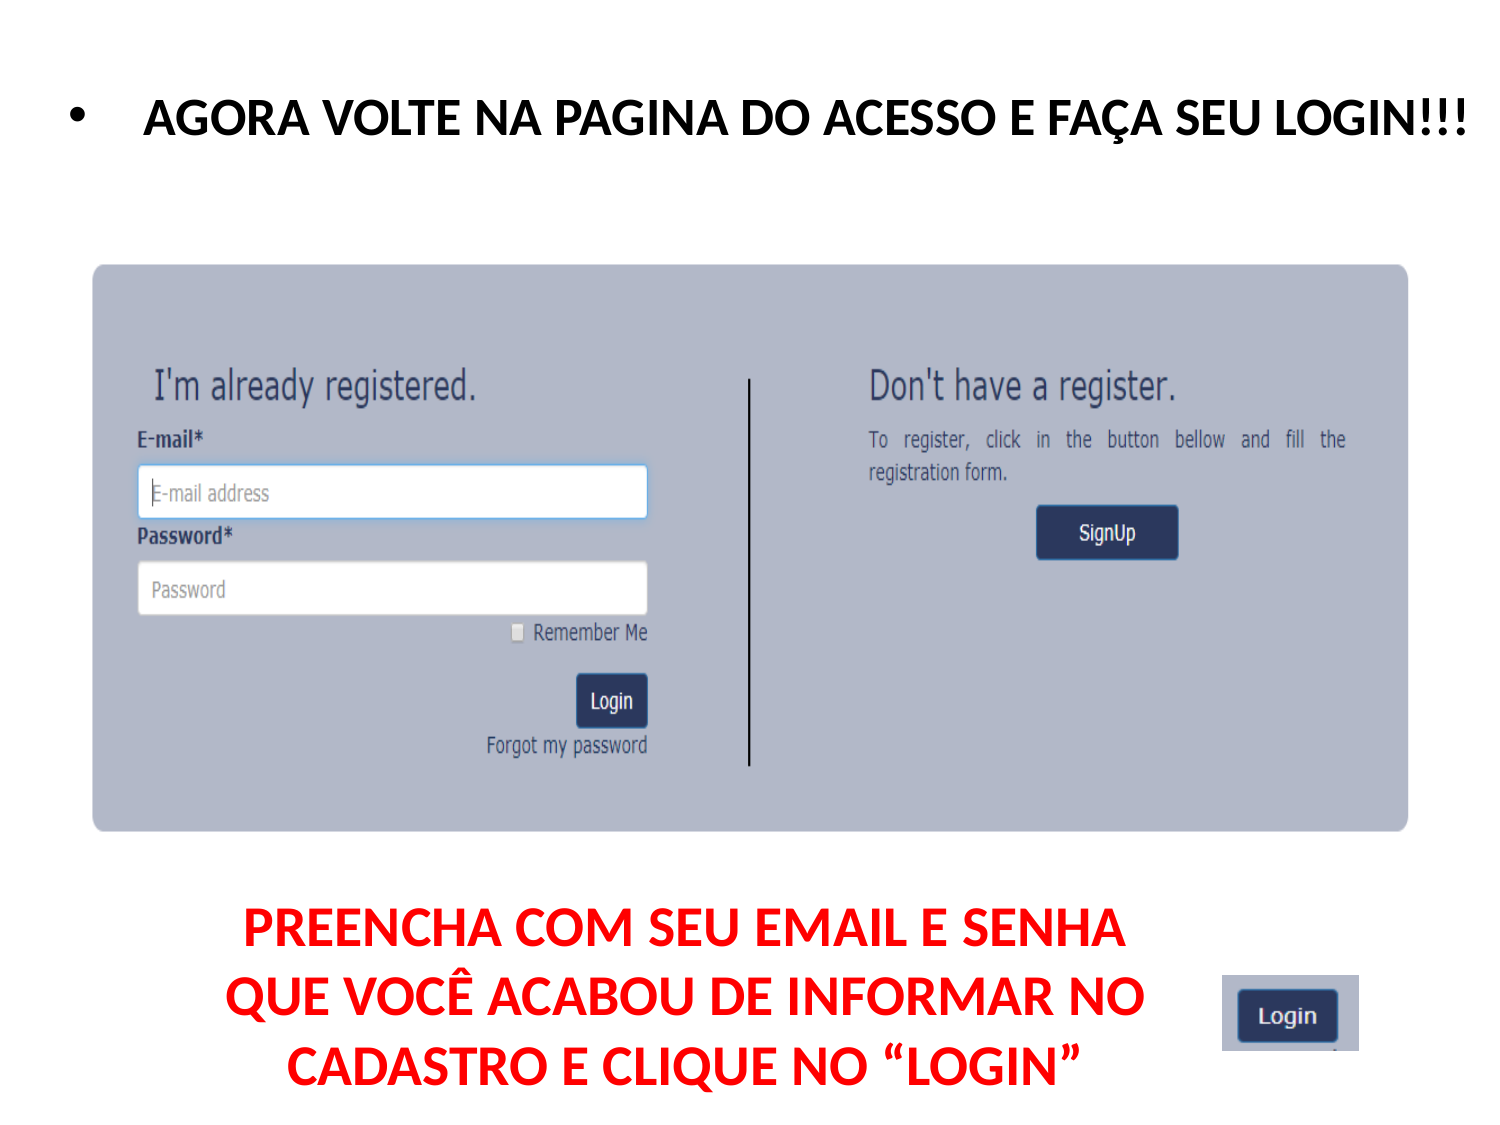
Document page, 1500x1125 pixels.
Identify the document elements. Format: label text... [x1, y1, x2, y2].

title AGORA VOLTE NA PAGINA DO ACESSO E FAÇA SEU LOGIN!!! [53, 42, 1500, 185]
picture [88, 255, 1424, 858]
subtitle PREENCHA COM SEU EMAIL E SENHA QUE VOCÊ ACABOU DE INFORMAR NO CADASTRO E CLIQUE NO “LOGIN” [208, 881, 1164, 1106]
picture [1222, 975, 1359, 1052]
